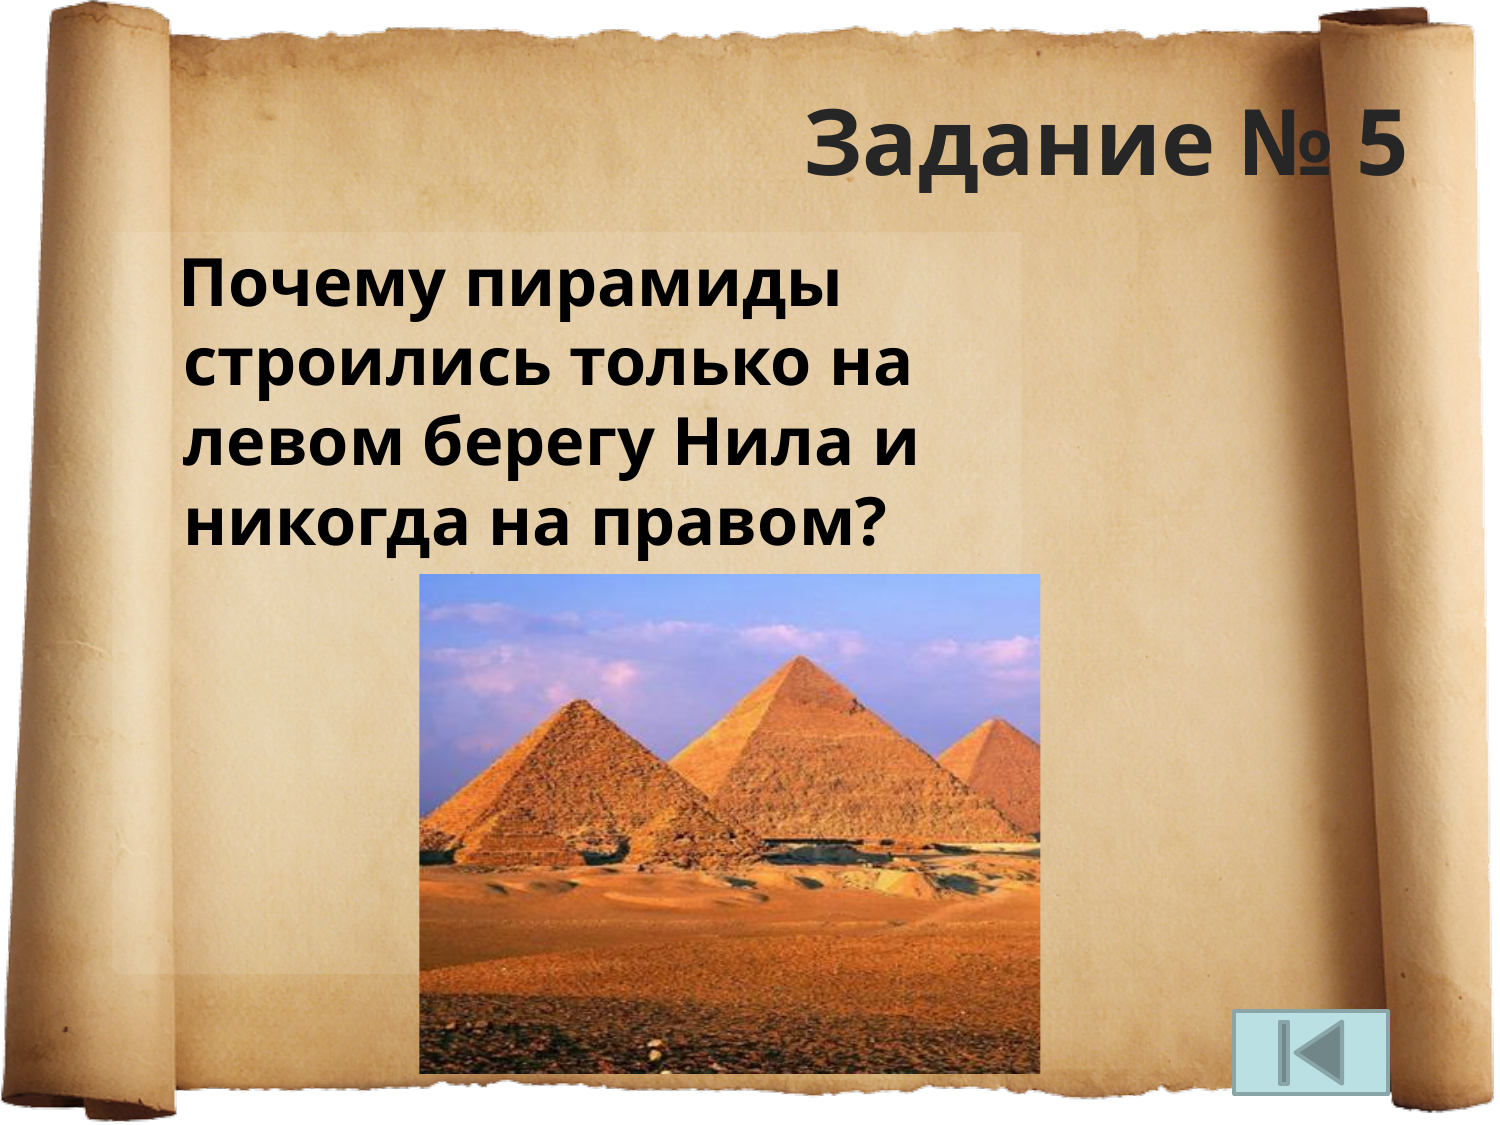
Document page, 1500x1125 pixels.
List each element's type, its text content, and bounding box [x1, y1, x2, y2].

text_box [1232, 1009, 1390, 1096]
title Задание № 5 [74, 44, 1426, 233]
list Почему пирамиды строились только на левом берегу Нила и никогда на правом? [111, 231, 1022, 975]
picture [0, 0, 1500, 1125]
